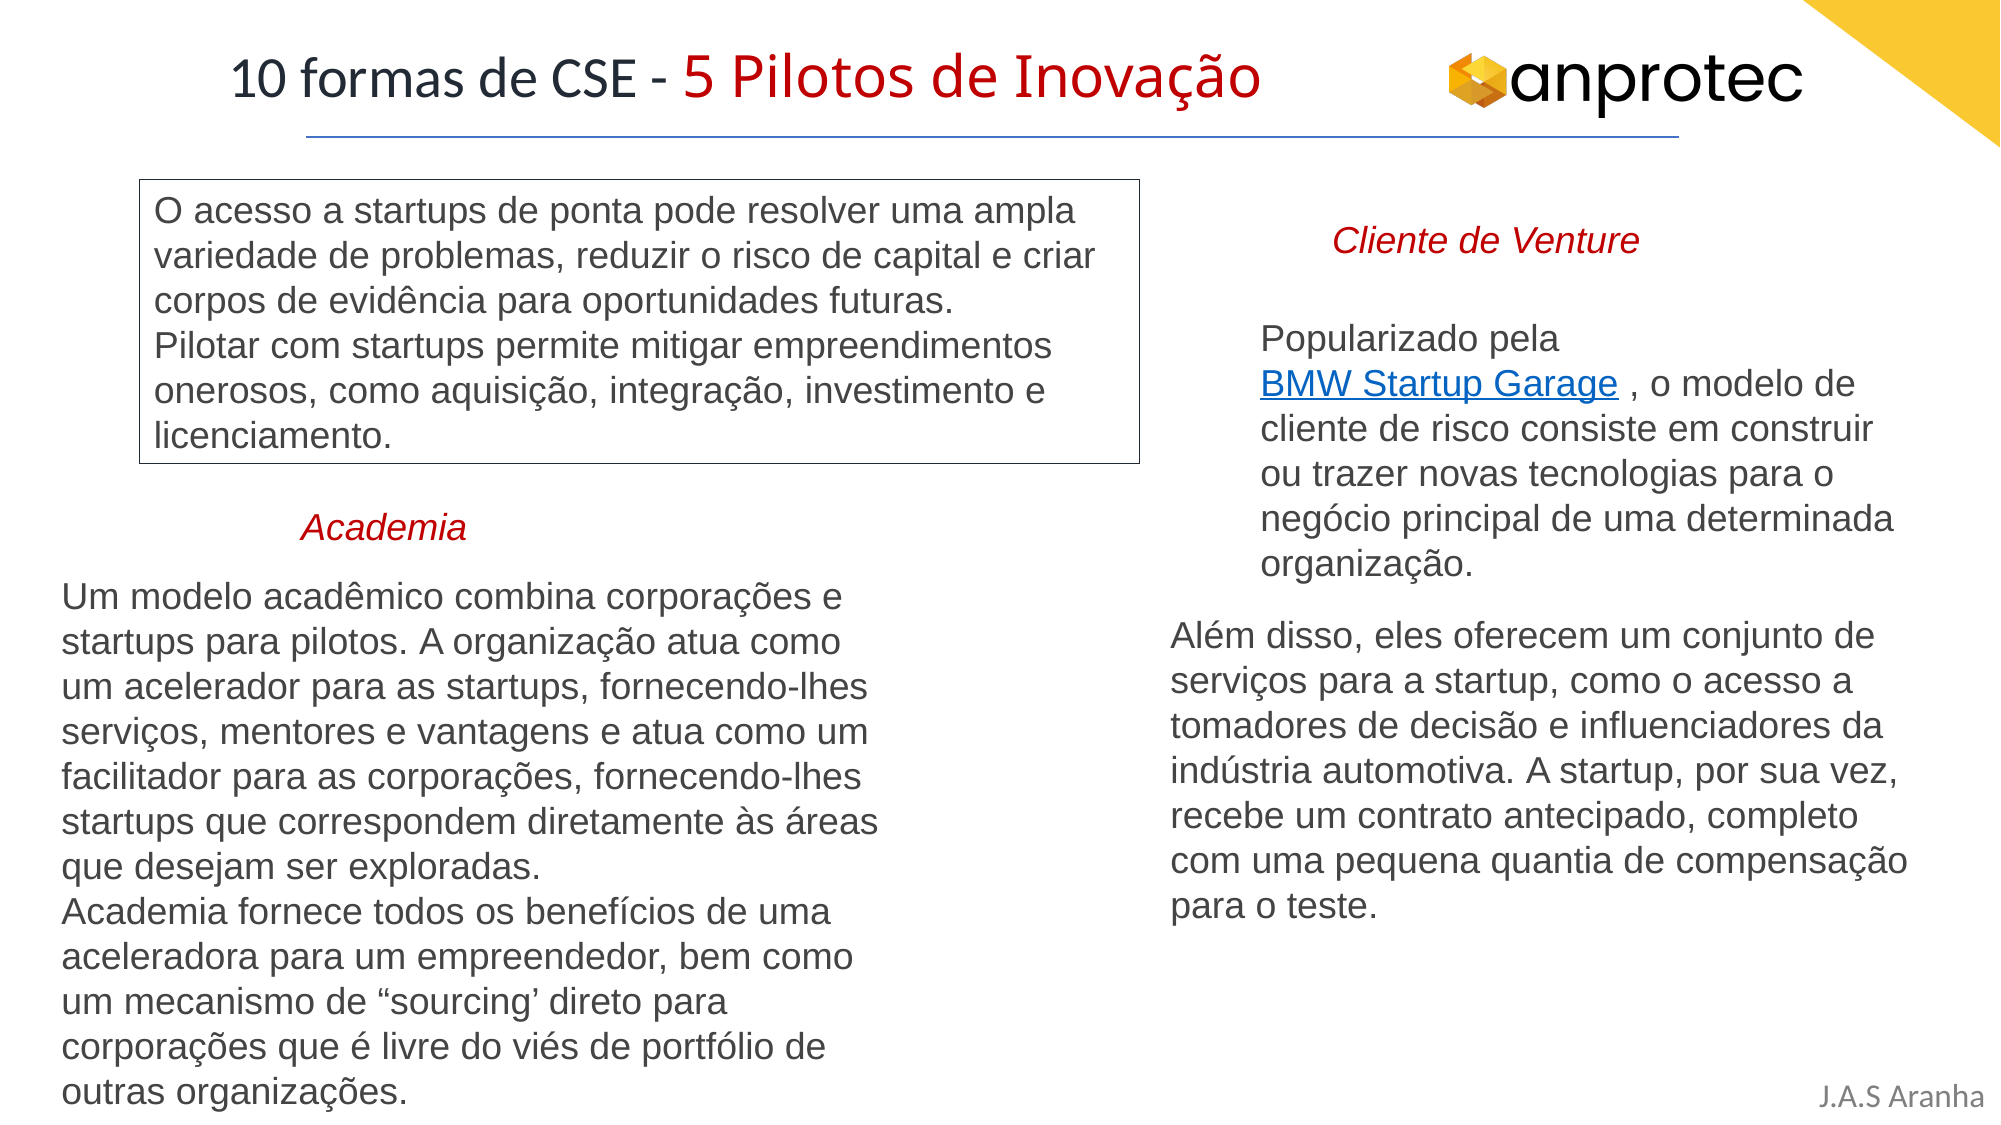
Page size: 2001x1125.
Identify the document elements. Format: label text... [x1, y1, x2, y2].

text_box 10 formas de CSE - 5 Pilotos de Inovação [213, 31, 1361, 187]
text_box O acesso a startups de ponta pode resolver uma ampla variedade de problemas, reduzir o risco de capital e criar corpos de evidência para oportunidades futuras. Pilotar com startups permite mitigar empreendimentos onerosos, como aquisição, integração, investimento e licenciamento. [139, 179, 1140, 464]
text_box Popularizado pela BMW Startup Garage , o modelo de cliente de risco consiste em construir ou trazer novas tecnologias para o negócio principal de uma determinada organização. [1245, 306, 1914, 591]
text_box Academia [286, 495, 483, 555]
text_box Além disso, eles oferecem um conjunto de serviços para a startup, como o acesso a tomadores de decisão e influenciadores da indústria automotiva. A startup, por sua vez, recebe um contrato antecipado, completo com uma pequena quantia de compensação para o teste. [1155, 603, 1937, 934]
text_box J.A.S Aranha [1804, 1066, 2000, 1122]
text_box Um modelo acadêmico combina corporações e startups para pilotos. A organização atua como um acelerador para as startups, fornecendo-lhes serviços, mentores e vantagens e atua como um facilitador para as corporações, fornecendo-lhes startups que correspondem diretamente às áreas que desejam ser exploradas. Academia fornece todos os benefícios de uma aceleradora para um empreendedor, bem como um mecanismo de “sourcing’ direto para corporações que é livre do viés de portfólio de outras organizações. [46, 564, 917, 1120]
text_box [306, 0, 2000, 149]
text_box Cliente de Venture [1317, 208, 1656, 269]
